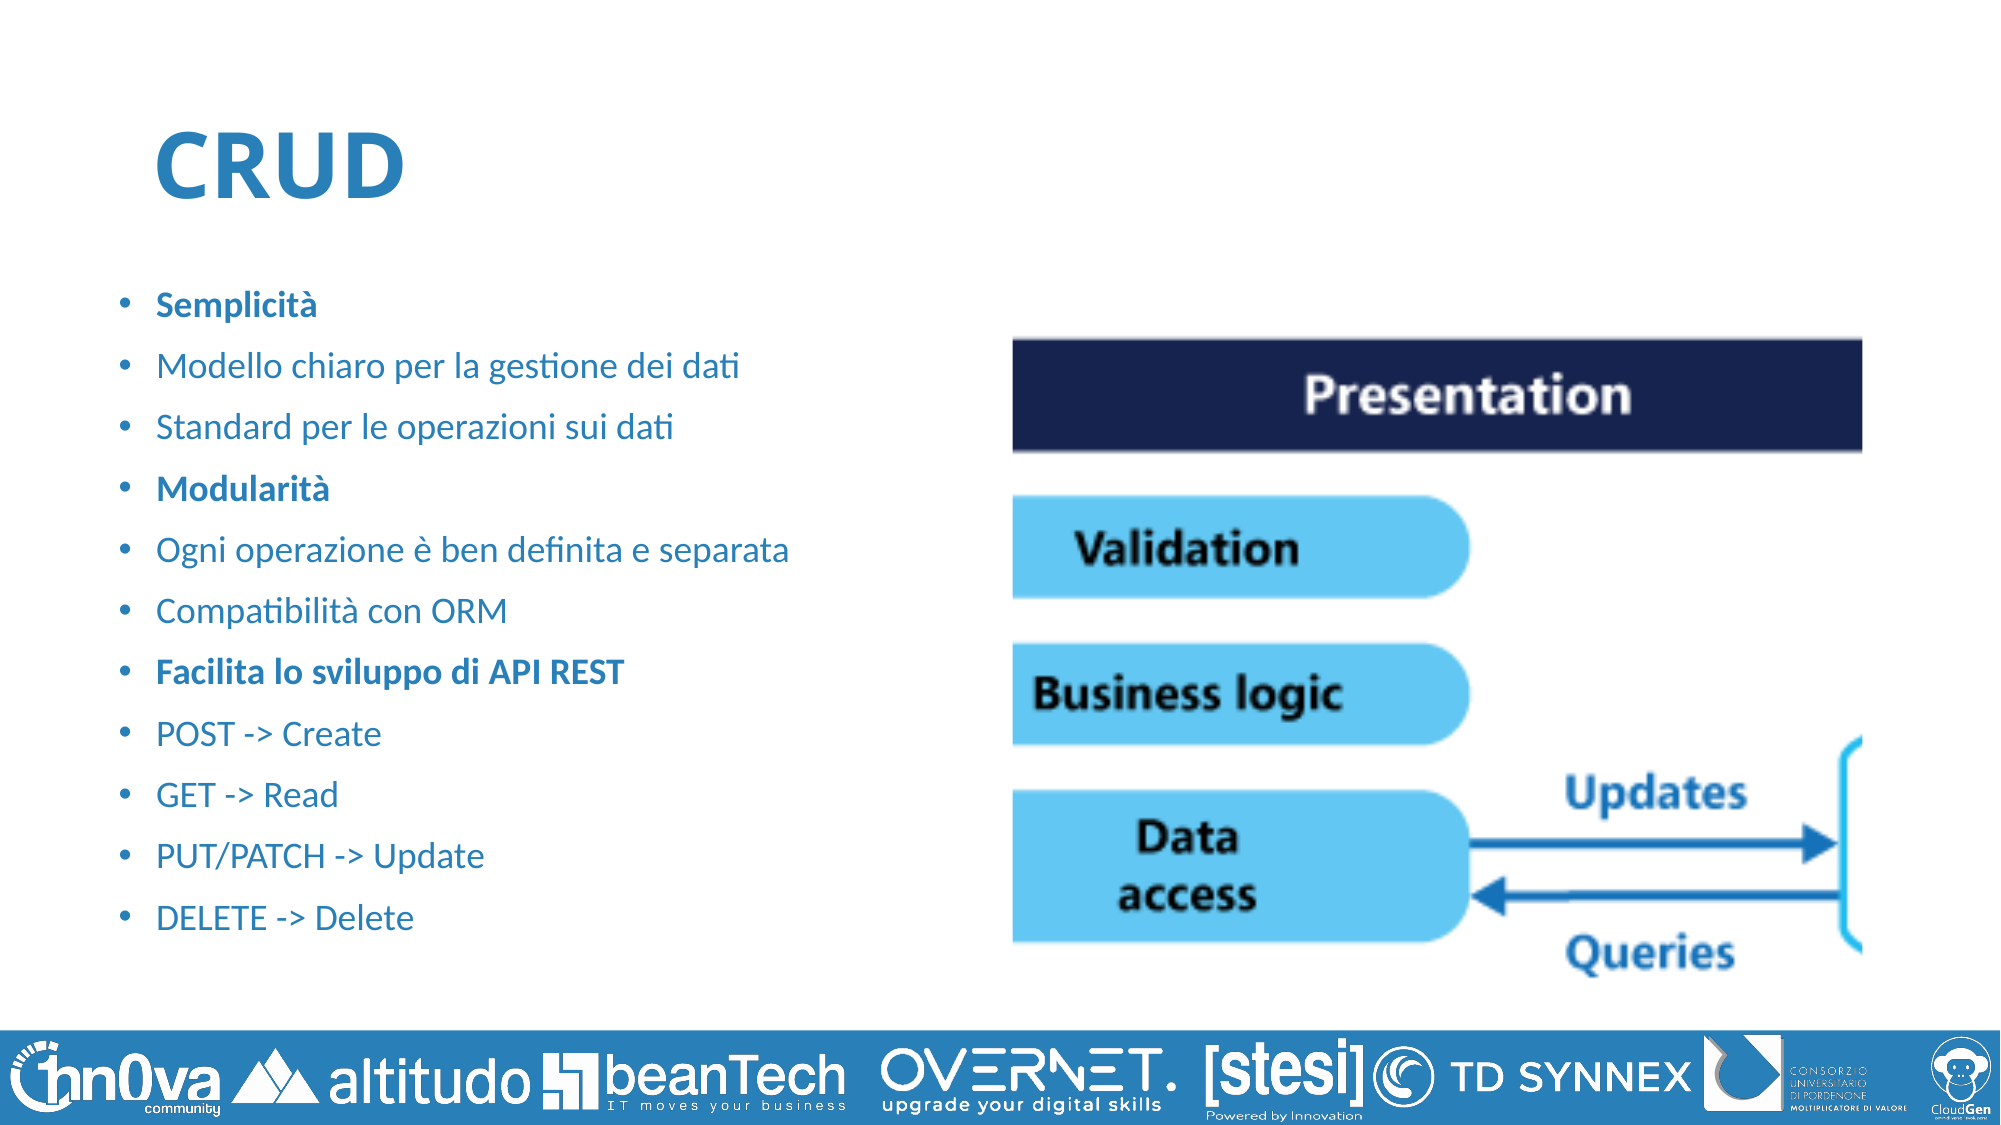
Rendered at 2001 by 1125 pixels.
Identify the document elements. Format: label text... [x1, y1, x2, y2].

picture [1696, 1032, 1918, 1117]
picture [231, 1048, 530, 1104]
picture [1920, 1028, 2000, 1125]
picture [1012, 299, 1863, 1125]
picture [867, 1041, 1188, 1119]
picture [543, 1053, 845, 1113]
picture [9, 1038, 222, 1119]
title CRUD [137, 59, 1863, 278]
text_box Semplicità Modello chiaro per la gestione dei dati Standard per le operazioni sui dati Modularità Ogni operazione è ben definita e separata Compatibilità con ORM Facilita lo sviluppo di API REST POST -> Create GET -> Read PUT/PATCH -> Update DELETE -> Delete [103, 277, 954, 992]
